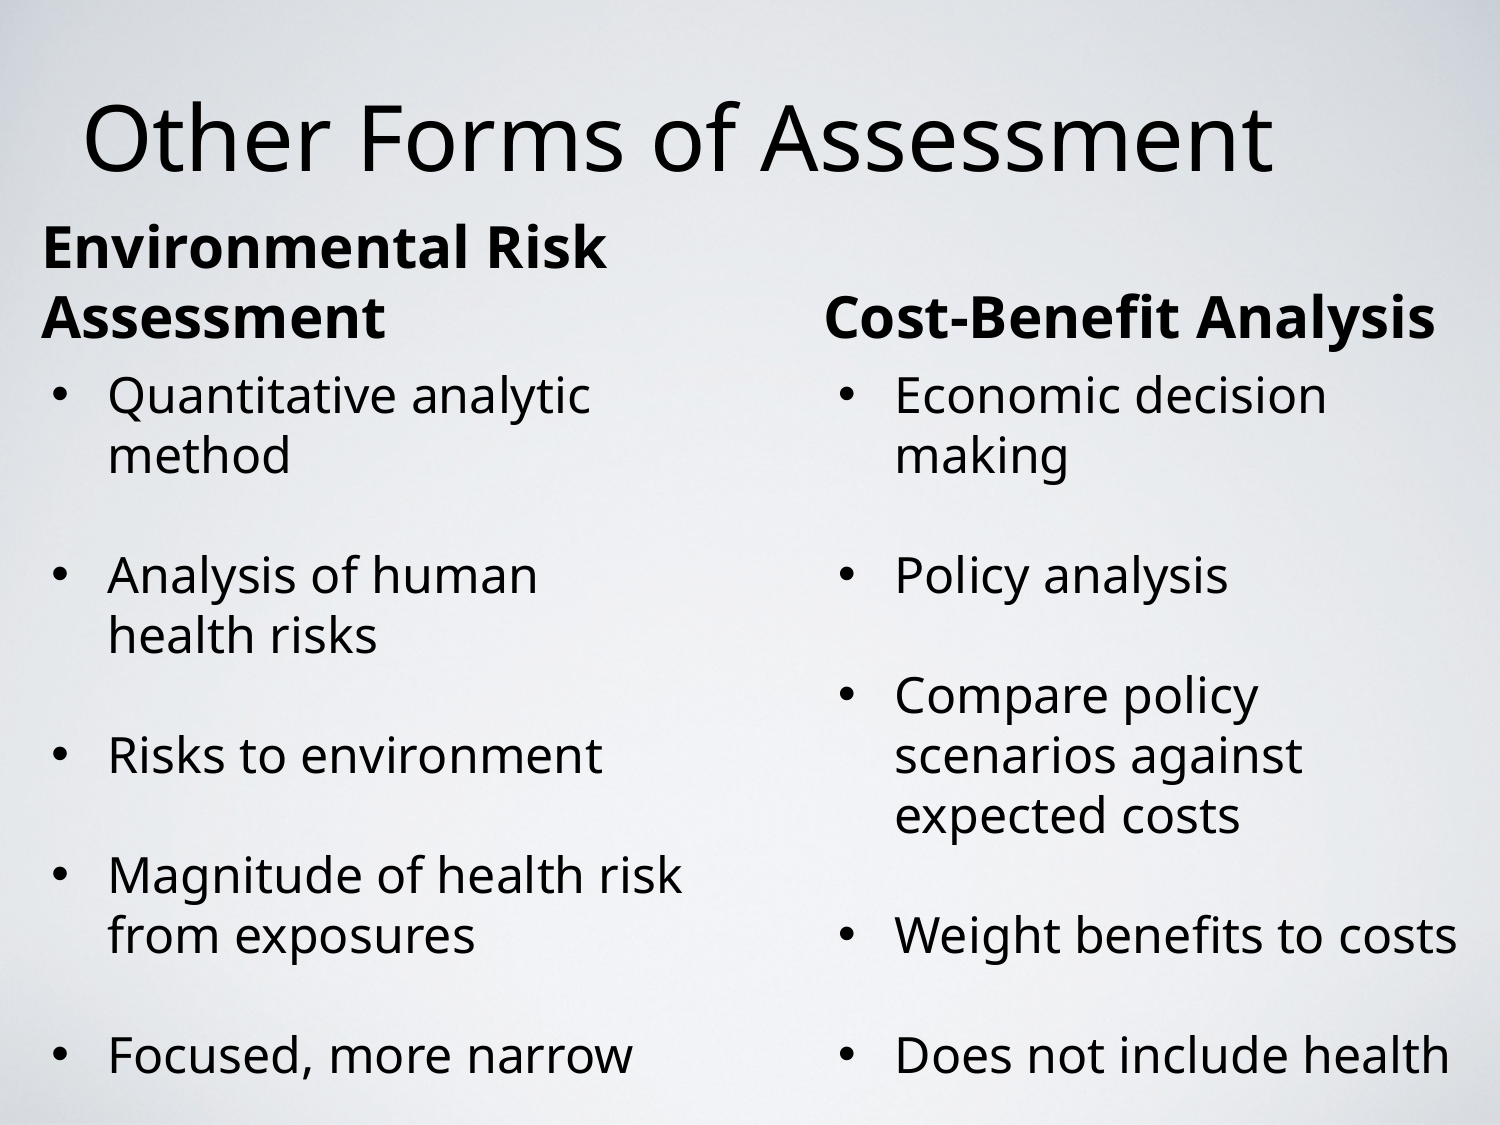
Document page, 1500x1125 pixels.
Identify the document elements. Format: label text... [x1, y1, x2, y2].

list Economic decision making Policy analysis Compare policy scenarios against expected costs Weight benefits to costs Does not include health Can be included in HIA [831, 356, 1496, 1006]
list Cost-Benefit Analysis [816, 251, 1481, 358]
list Environmental Risk Assessment [34, 251, 798, 358]
list Quantitative analytic method Analysis of human health risks Risks to environment Magnitude of health risk from exposures Focused, more narrow Can be included in HIA [44, 356, 709, 1006]
picture [0, 0, 1500, 1125]
title Other Forms of Assessment [74, 44, 1426, 197]
